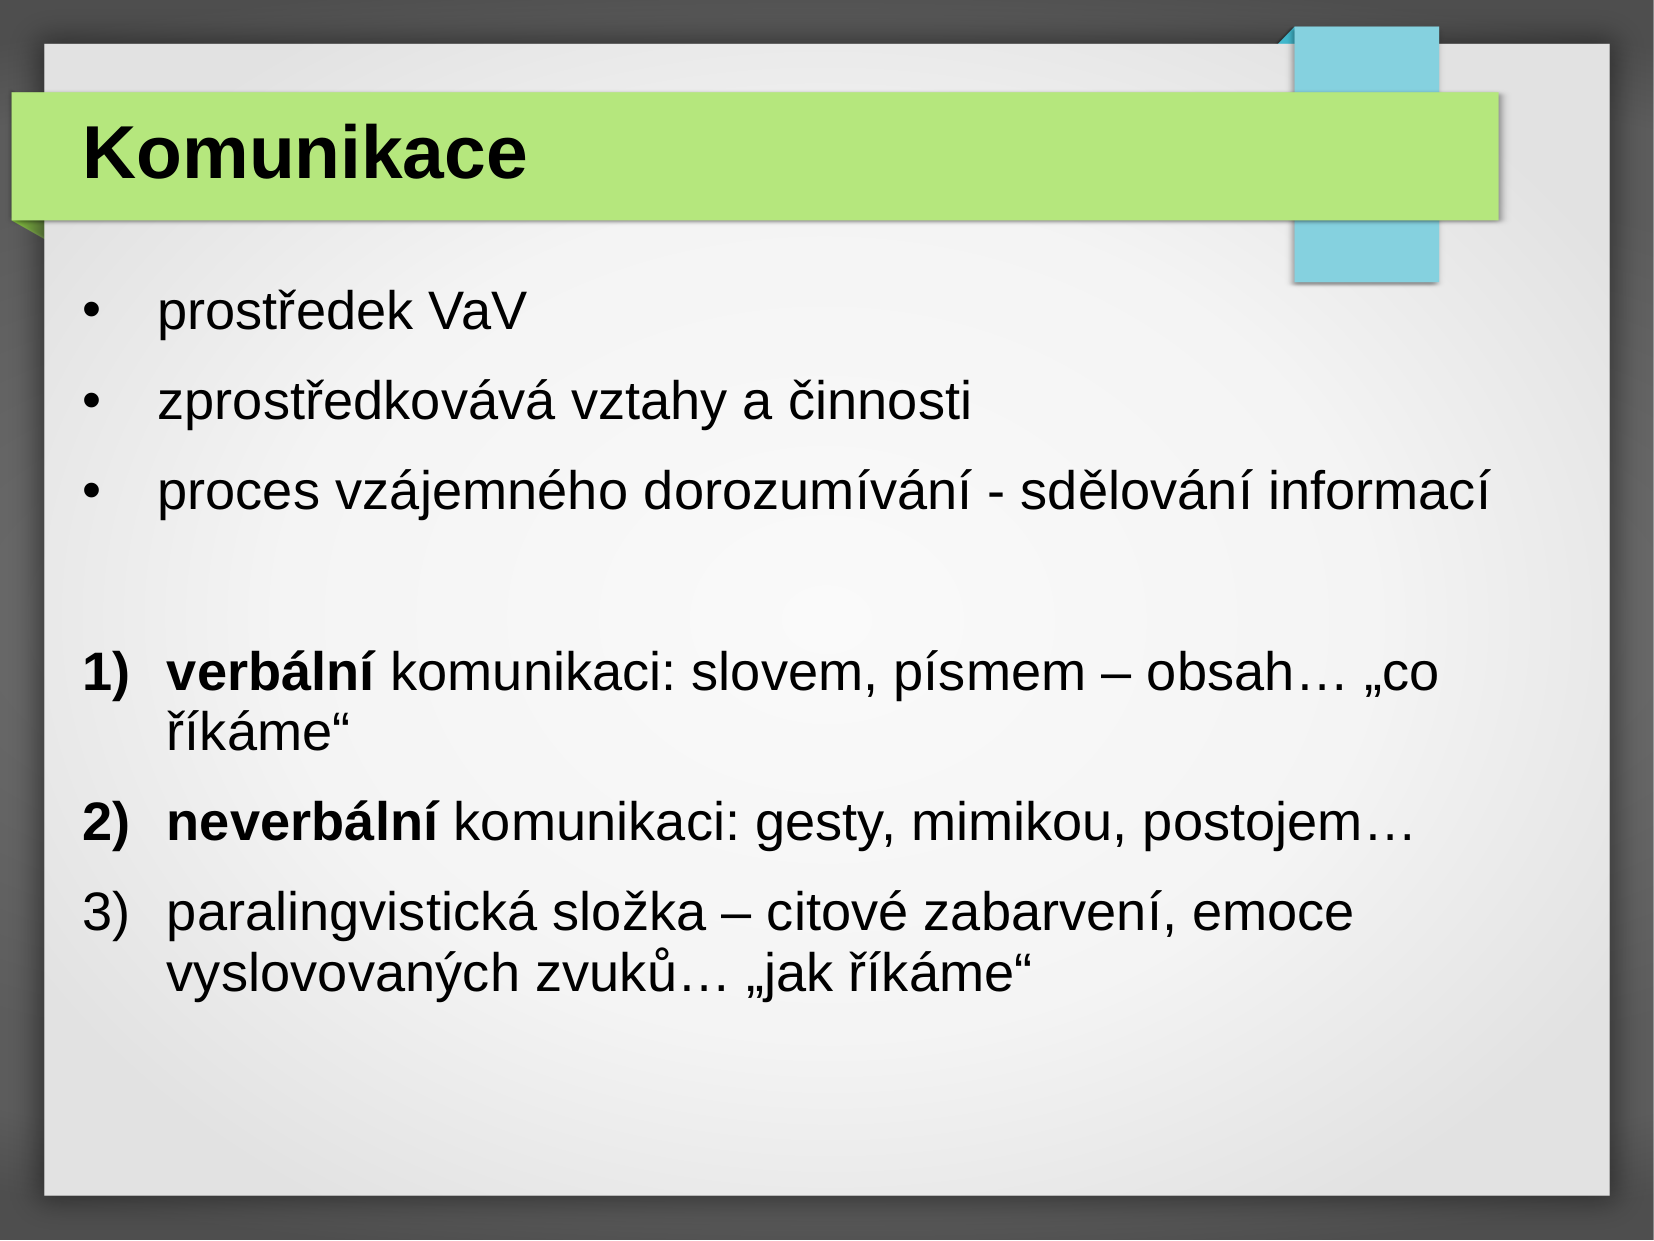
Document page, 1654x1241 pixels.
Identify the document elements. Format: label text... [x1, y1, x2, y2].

list prostředek VaV zprostředkovává vztahy a činnosti proces vzájemného dorozumívání - sdělování informací verbální komunikaci: slovem, písmem – obsah… „co říkáme“ neverbální komunikaci: gesty, mimikou, postojem… paralingvistická složka – citové zabarvení, emoce vyslovovaných zvuků… „jak říkáme“ [82, 277, 1570, 1014]
picture [0, 0, 1654, 1240]
title Komunikace [82, 94, 1263, 212]
